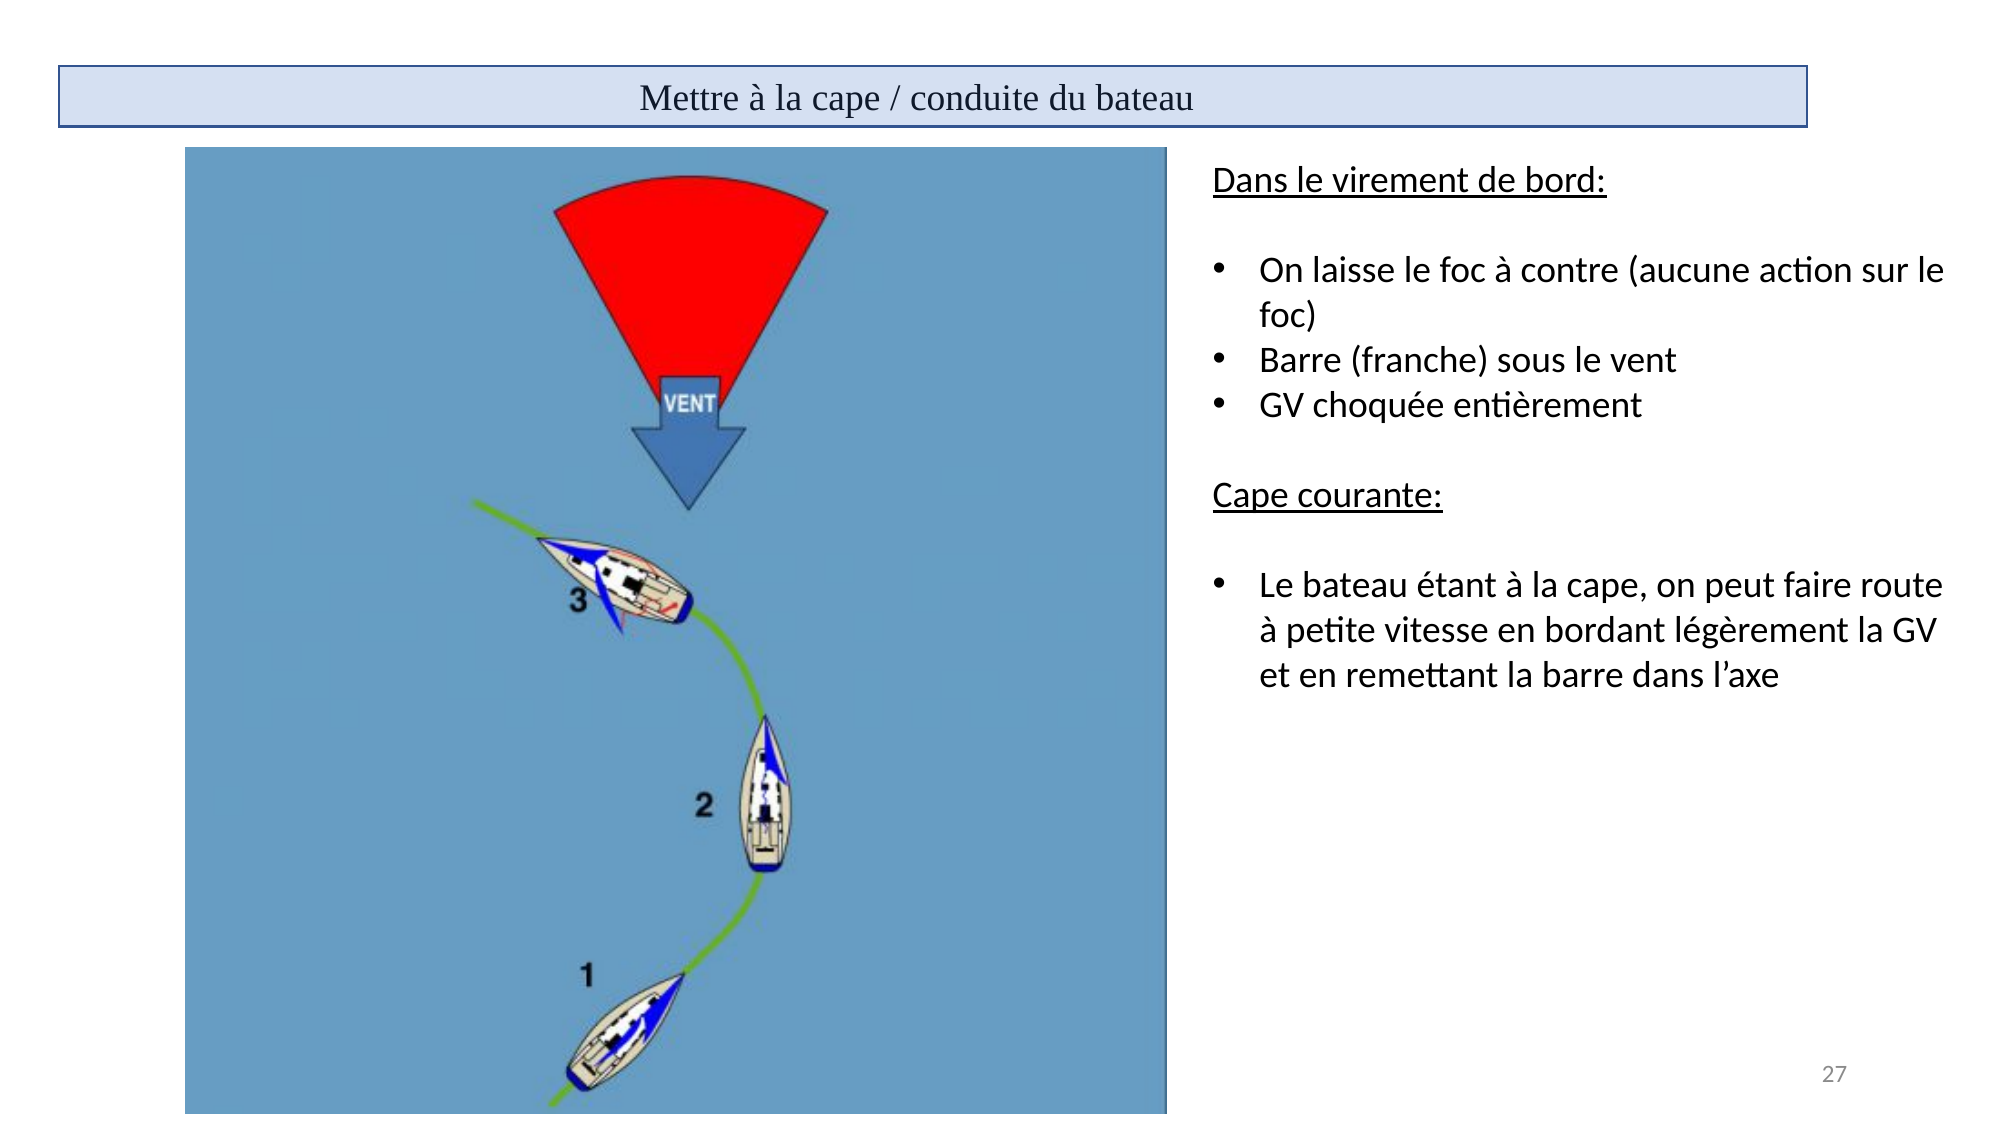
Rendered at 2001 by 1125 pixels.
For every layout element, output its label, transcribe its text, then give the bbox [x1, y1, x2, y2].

text_box [58, 65, 1808, 128]
text_box Dans le virement de bord: On laisse le foc à contre (aucune action sur le foc) Barre (franche) sous le vent GV choquée entièrement Cape courante: Le bateau étant à la cape, on peut faire route à petite vitesse en bordant légèrement la GV et en remettant la barre dans l’axe [1197, 147, 1974, 748]
slide_number 27 [1412, 1042, 1863, 1103]
picture [185, 147, 1167, 1114]
